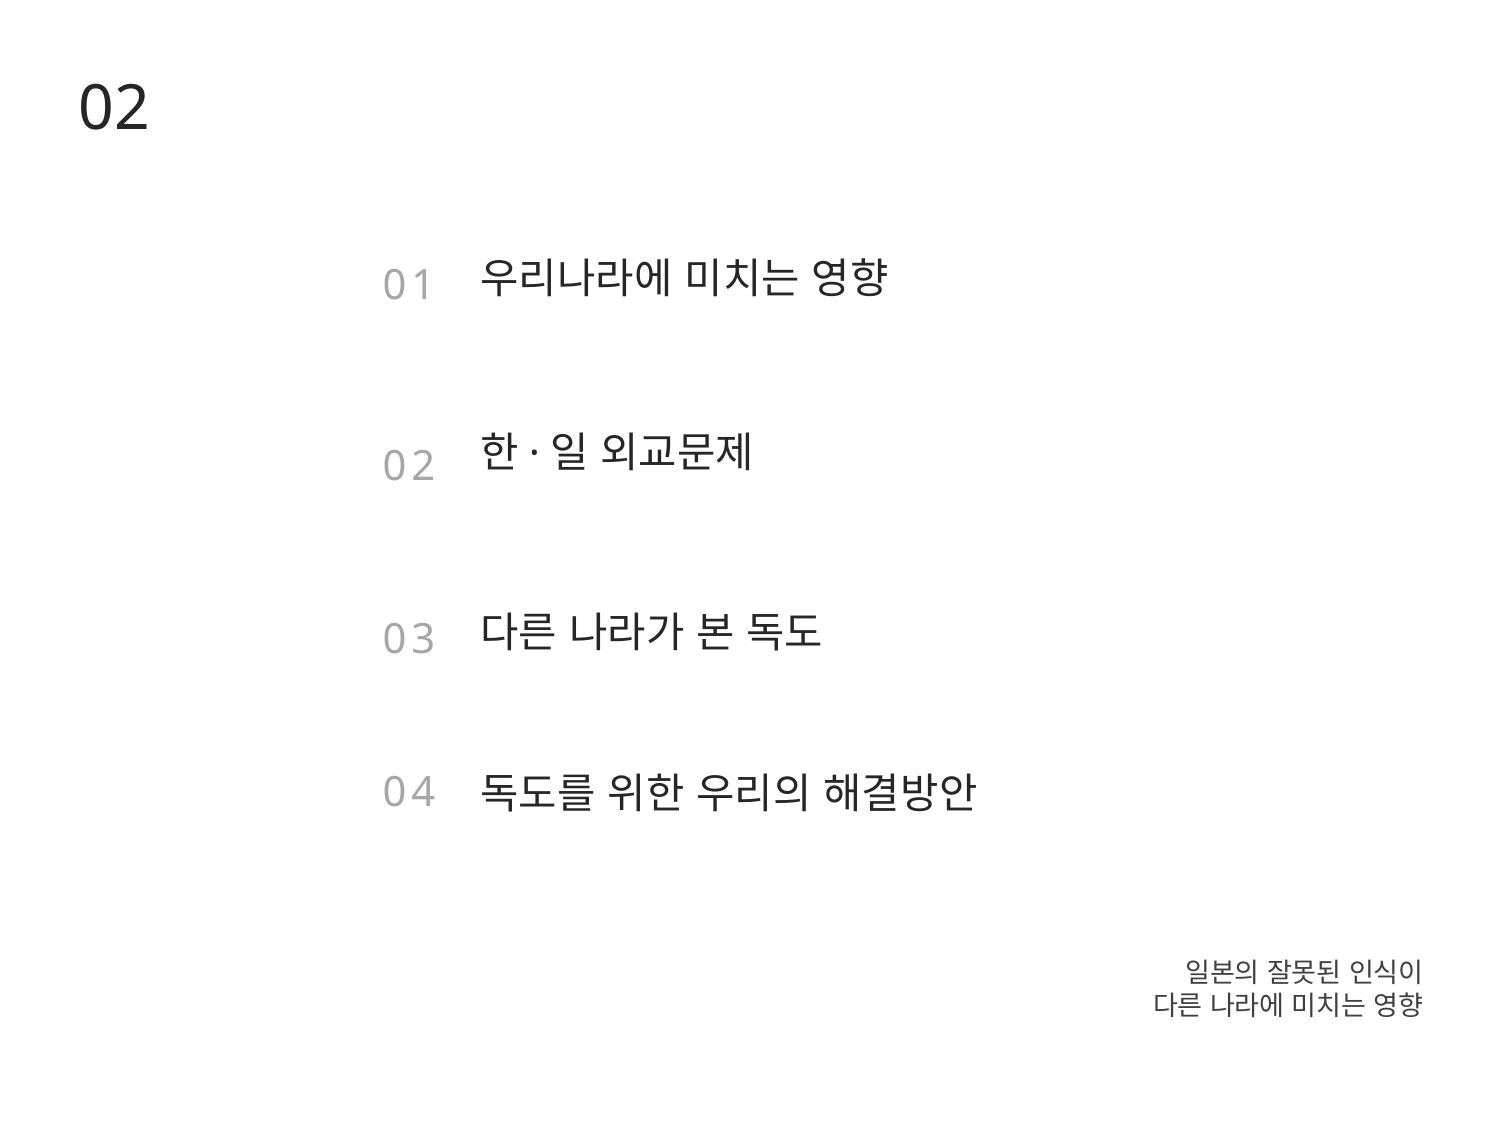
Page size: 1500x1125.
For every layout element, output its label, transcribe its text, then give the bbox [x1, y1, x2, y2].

text_box 한·일 외교문제 [465, 418, 1315, 484]
text_box 0 3 [367, 578, 601, 669]
text_box 0 4 [367, 732, 601, 823]
text_box 0 2 [367, 406, 601, 496]
text_box 독도를 위한 우리의 해결방안 [465, 759, 1315, 824]
text_box 우리나라에 미치는 영향 [465, 244, 1315, 310]
text_box 0 1 [367, 225, 601, 316]
text_box 02 [64, 59, 520, 149]
text_box 일본의 잘못된 인식이 다른 나라에 미치는 영향 [975, 948, 1438, 1028]
text_box 다른 나라가 본 독도 [601, 597, 1315, 663]
